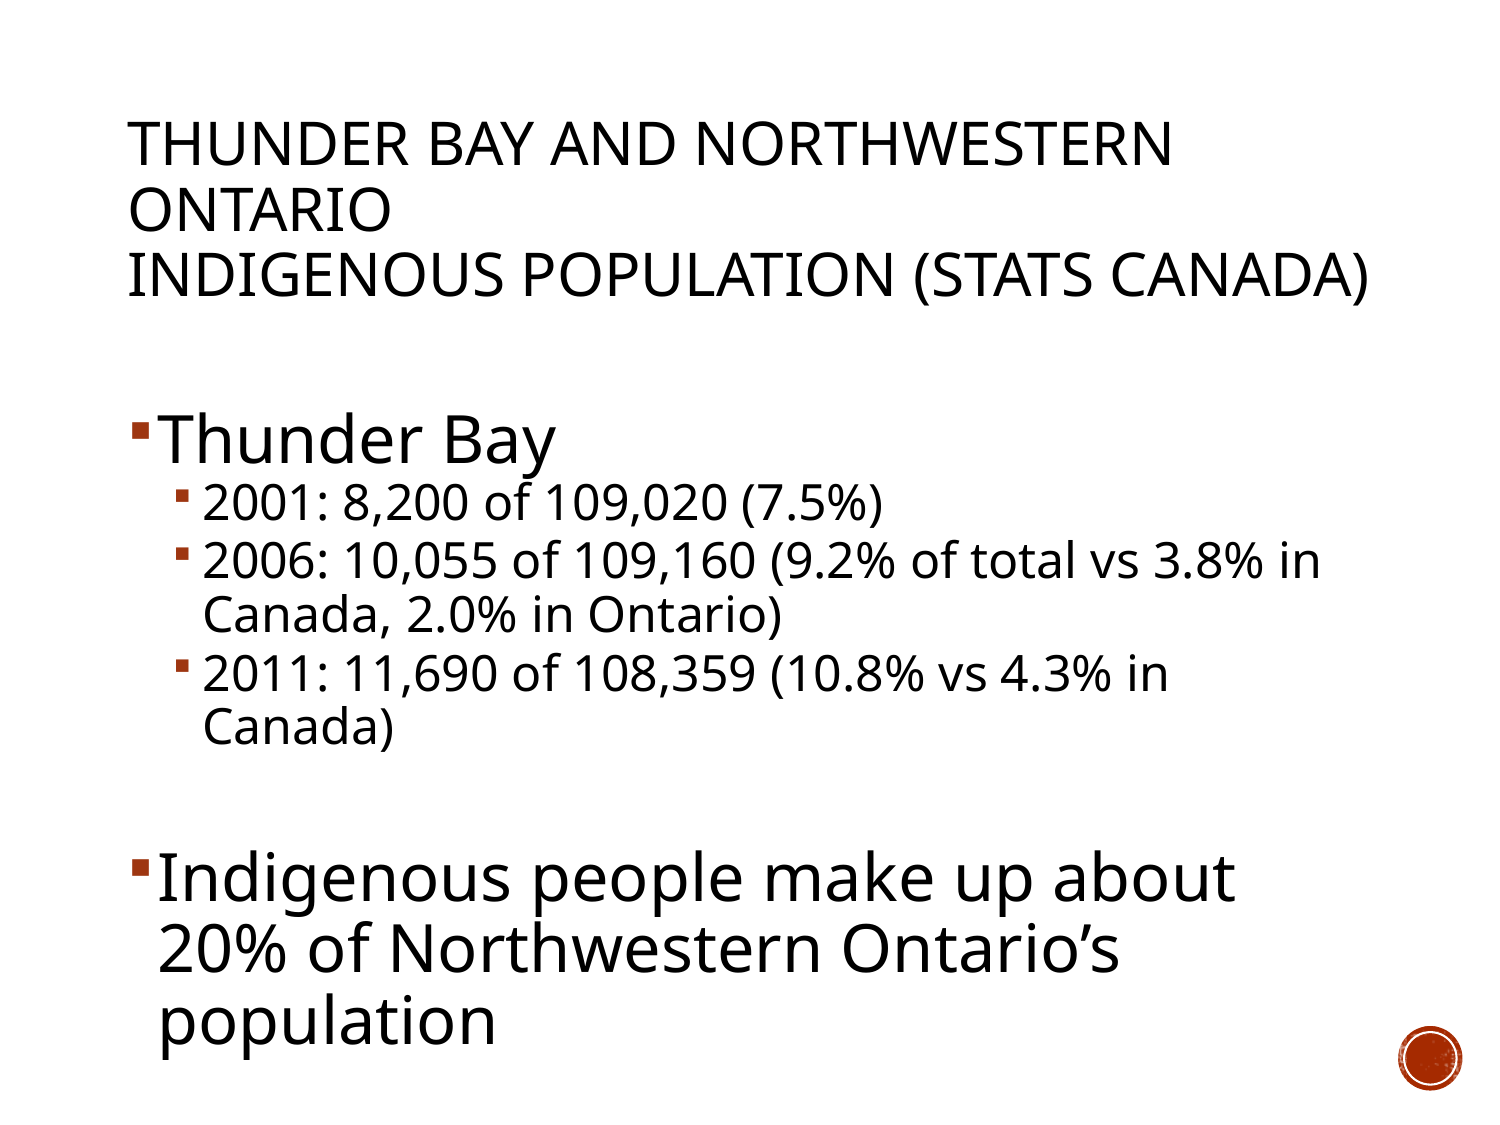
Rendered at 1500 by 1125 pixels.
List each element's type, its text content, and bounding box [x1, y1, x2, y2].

list Thunder Bay 2001: 8,200 of 109,020 (7.5%) 2006: 10,055 of 109,160 (9.2% of total vs 3.8% in Canada, 2.0% in Ontario) 2011: 11,690 of 108,359 (10.8% vs 4.3% in Canada) Indigenous people make up about 20% of Northwestern Ontario’s population [112, 348, 1388, 1013]
title Thunder Bay and Northwestern Ontario Indigenous Population (Stats Canada) [112, 79, 1388, 344]
